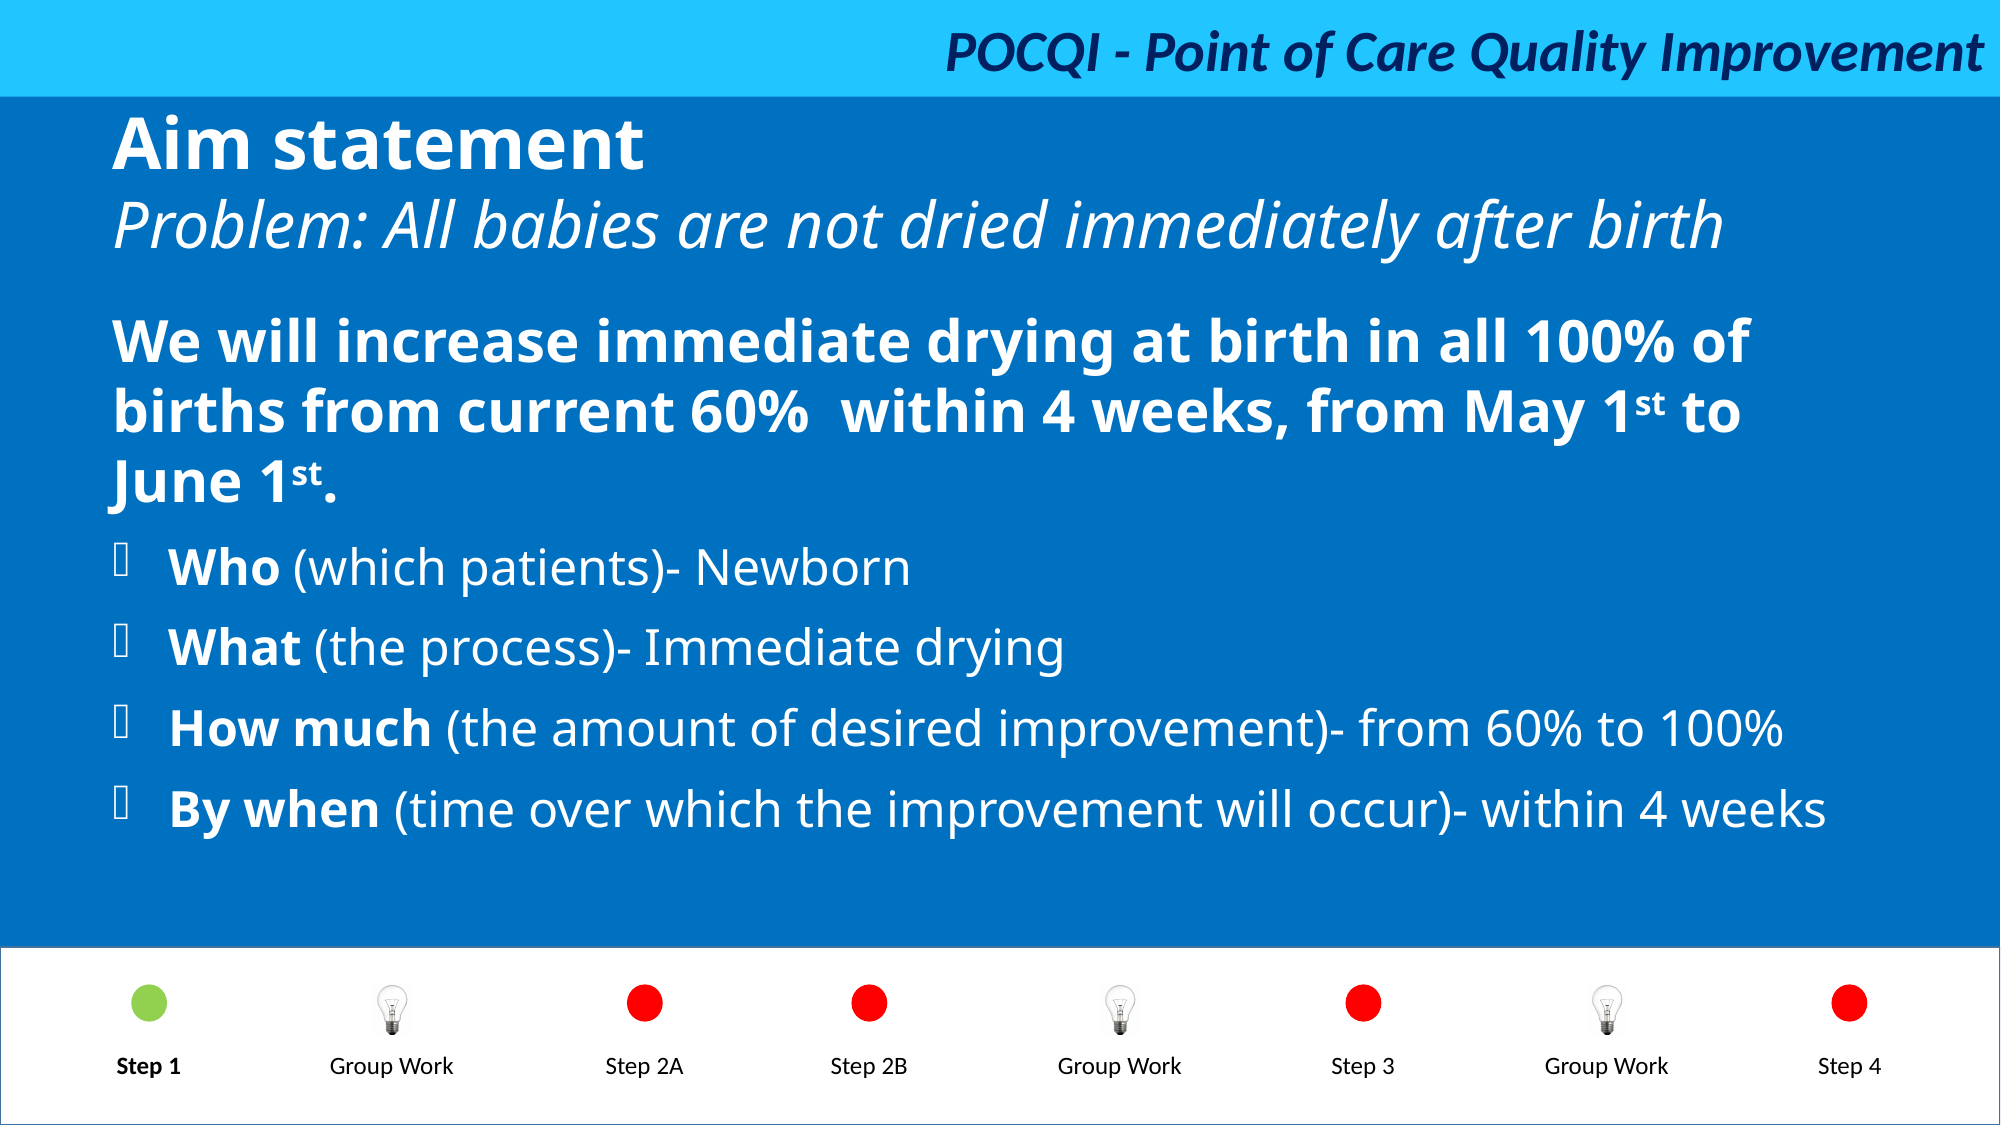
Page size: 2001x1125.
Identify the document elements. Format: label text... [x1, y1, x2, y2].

text_box We will increase immediate drying at birth in all 100% of births from current 60% within 4 weeks, from May 1st to June 1st. Who (which patients)- Newborn What (the process)- Immediate drying How much (the amount of desired improvement)- from 60% to 100% By when (time over which the improvement will occur)- within 4 weeks [97, 297, 1868, 937]
picture [1100, 984, 1140, 1036]
text_box Aim statement Problem: All babies are not dried immediately after birth [97, 90, 1972, 273]
picture [372, 984, 412, 1036]
picture [1587, 984, 1627, 1036]
